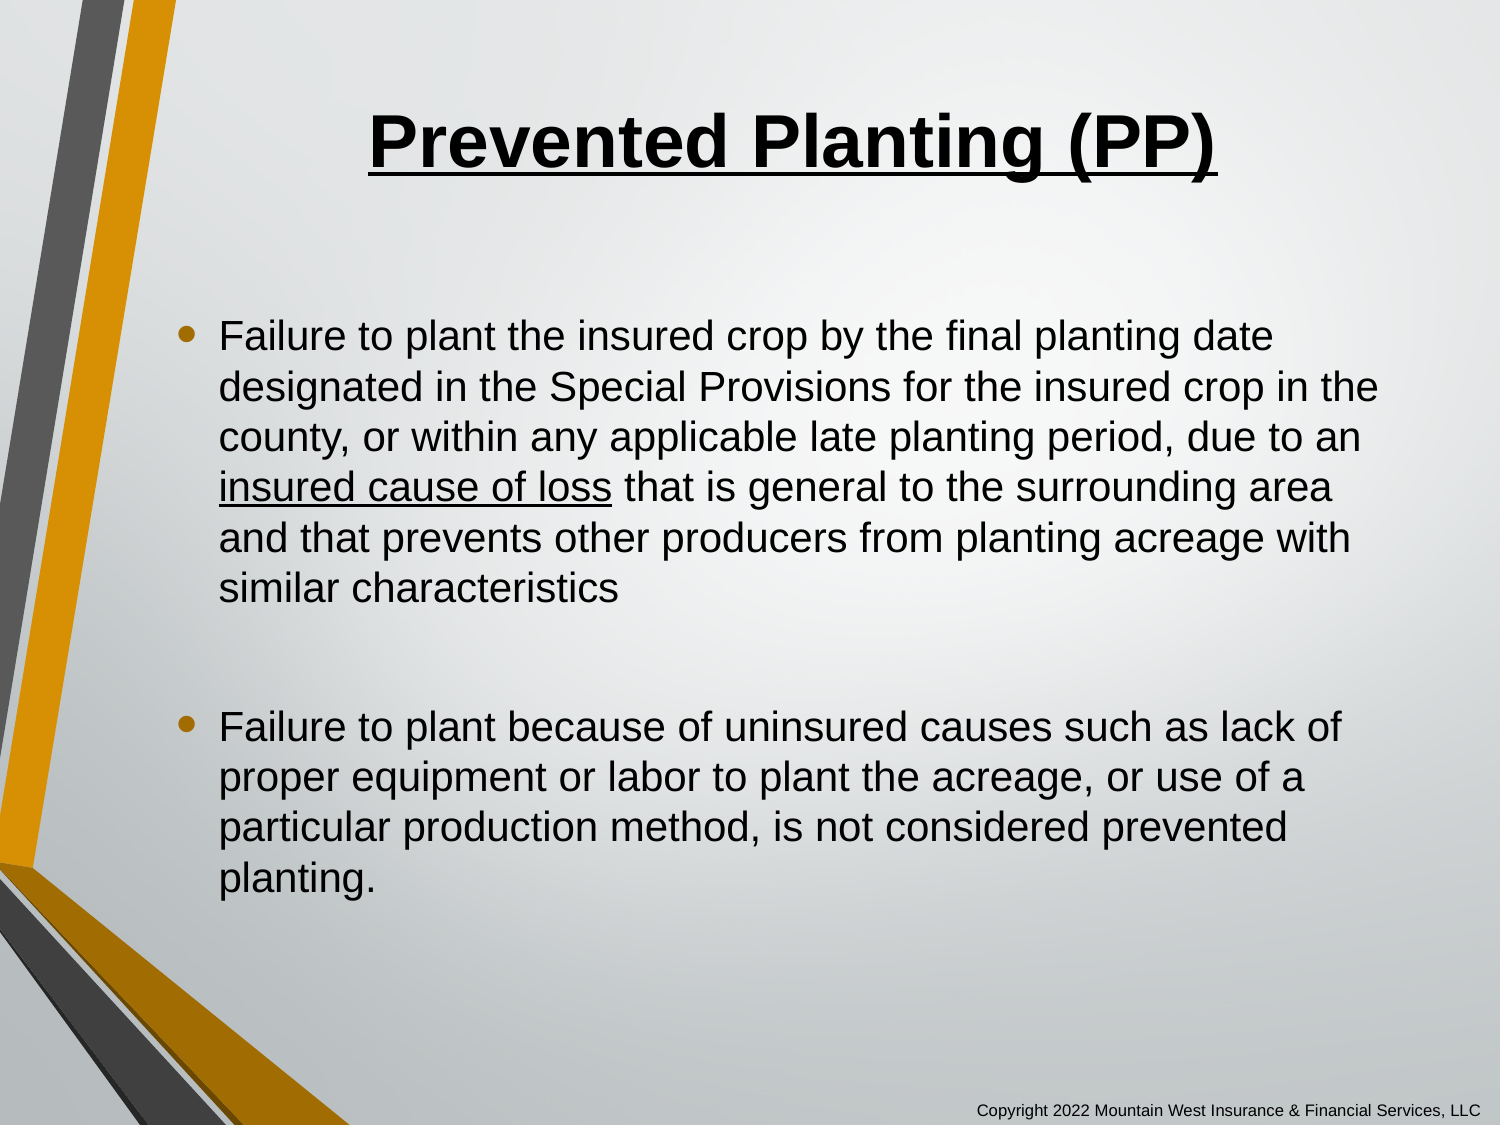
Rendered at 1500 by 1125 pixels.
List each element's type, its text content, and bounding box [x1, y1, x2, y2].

title Prevented Planting (PP) [161, 50, 1425, 225]
text_box Copyright 2022 Mountain West Insurance & Financial Services, LLC [962, 1092, 1500, 1125]
list Failure to plant the insured crop by the final planting date designated in the Special Provisions for the insured crop in the county, or within any applicable late planting period, due to an insured cause of loss that is general to the surrounding area and that prevents other producers from planting acreage with similar characteristics Failure to plant because of uninsured causes such as lack of proper equipment or labor to plant the acreage, or use of a particular production method, is not considered prevented planting. [161, 299, 1425, 910]
